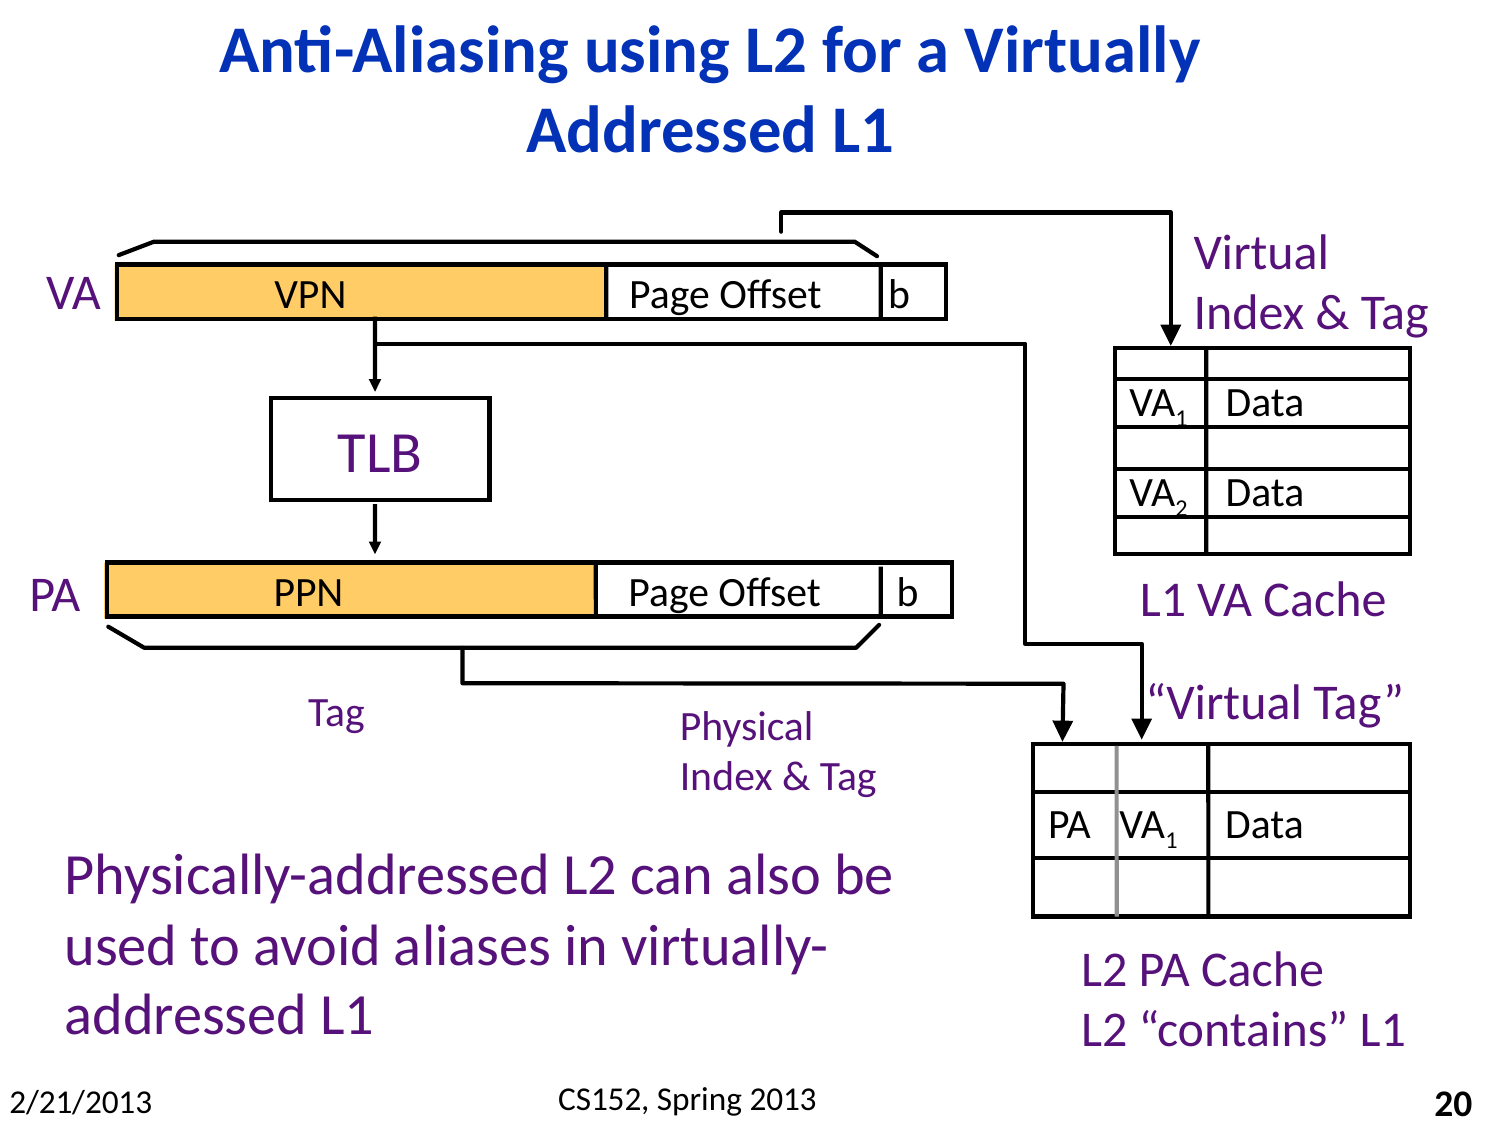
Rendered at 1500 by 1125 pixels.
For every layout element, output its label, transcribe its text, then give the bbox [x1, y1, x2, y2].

text_box VA2 Data [1114, 468, 1206, 517]
text_box TLB [270, 398, 490, 500]
text_box [1033, 743, 1411, 791]
text_box “Virtual Tag” [1074, 662, 1475, 737]
text_box VA1 Data [1114, 379, 1206, 428]
slide_number 20 [1174, 1076, 1488, 1125]
text_box [118, 241, 864, 257]
text_box L2 PA Cache L2 “contains” L1 [1066, 929, 1421, 1064]
text_box PA [14, 554, 96, 629]
text_box Tag [293, 677, 380, 743]
text_box [108, 624, 880, 648]
text_box PPN Page Offset b [106, 562, 902, 617]
text_box L1 VA Cache [1124, 559, 1402, 634]
text_box Virtual Index & Tag [1178, 212, 1444, 347]
text_box [1207, 517, 1411, 555]
text_box [1114, 517, 1206, 555]
title Anti-Aliasing using L2 for a Virtually Addressed L1 [112, 24, 1310, 147]
text_box Physically-addressed L2 can also be used to avoid aliases in virtually-addressed L1 [50, 829, 988, 1054]
text_box PA VA1 Data [1209, 791, 1411, 859]
text_box PA VA1 Data [1117, 791, 1208, 859]
text_box VA [31, 252, 116, 327]
text_box [1114, 347, 1411, 379]
text_box Physical Index & Tag [665, 691, 892, 807]
text_box [462, 647, 1074, 742]
text_box [1033, 859, 1116, 917]
text_box [781, 212, 1182, 346]
text_box [1207, 428, 1411, 468]
text_box [375, 343, 1143, 705]
text_box [1114, 428, 1206, 468]
text_box VA1 Data [1207, 379, 1411, 428]
text_box PA VA1 Data [1033, 791, 1116, 859]
text_box [368, 504, 382, 555]
text_box [1117, 859, 1208, 917]
text_box VA2 Data [1207, 468, 1411, 517]
text_box [1209, 859, 1411, 917]
text_box VPN Page Offset b [117, 264, 946, 319]
text_box [368, 316, 382, 392]
